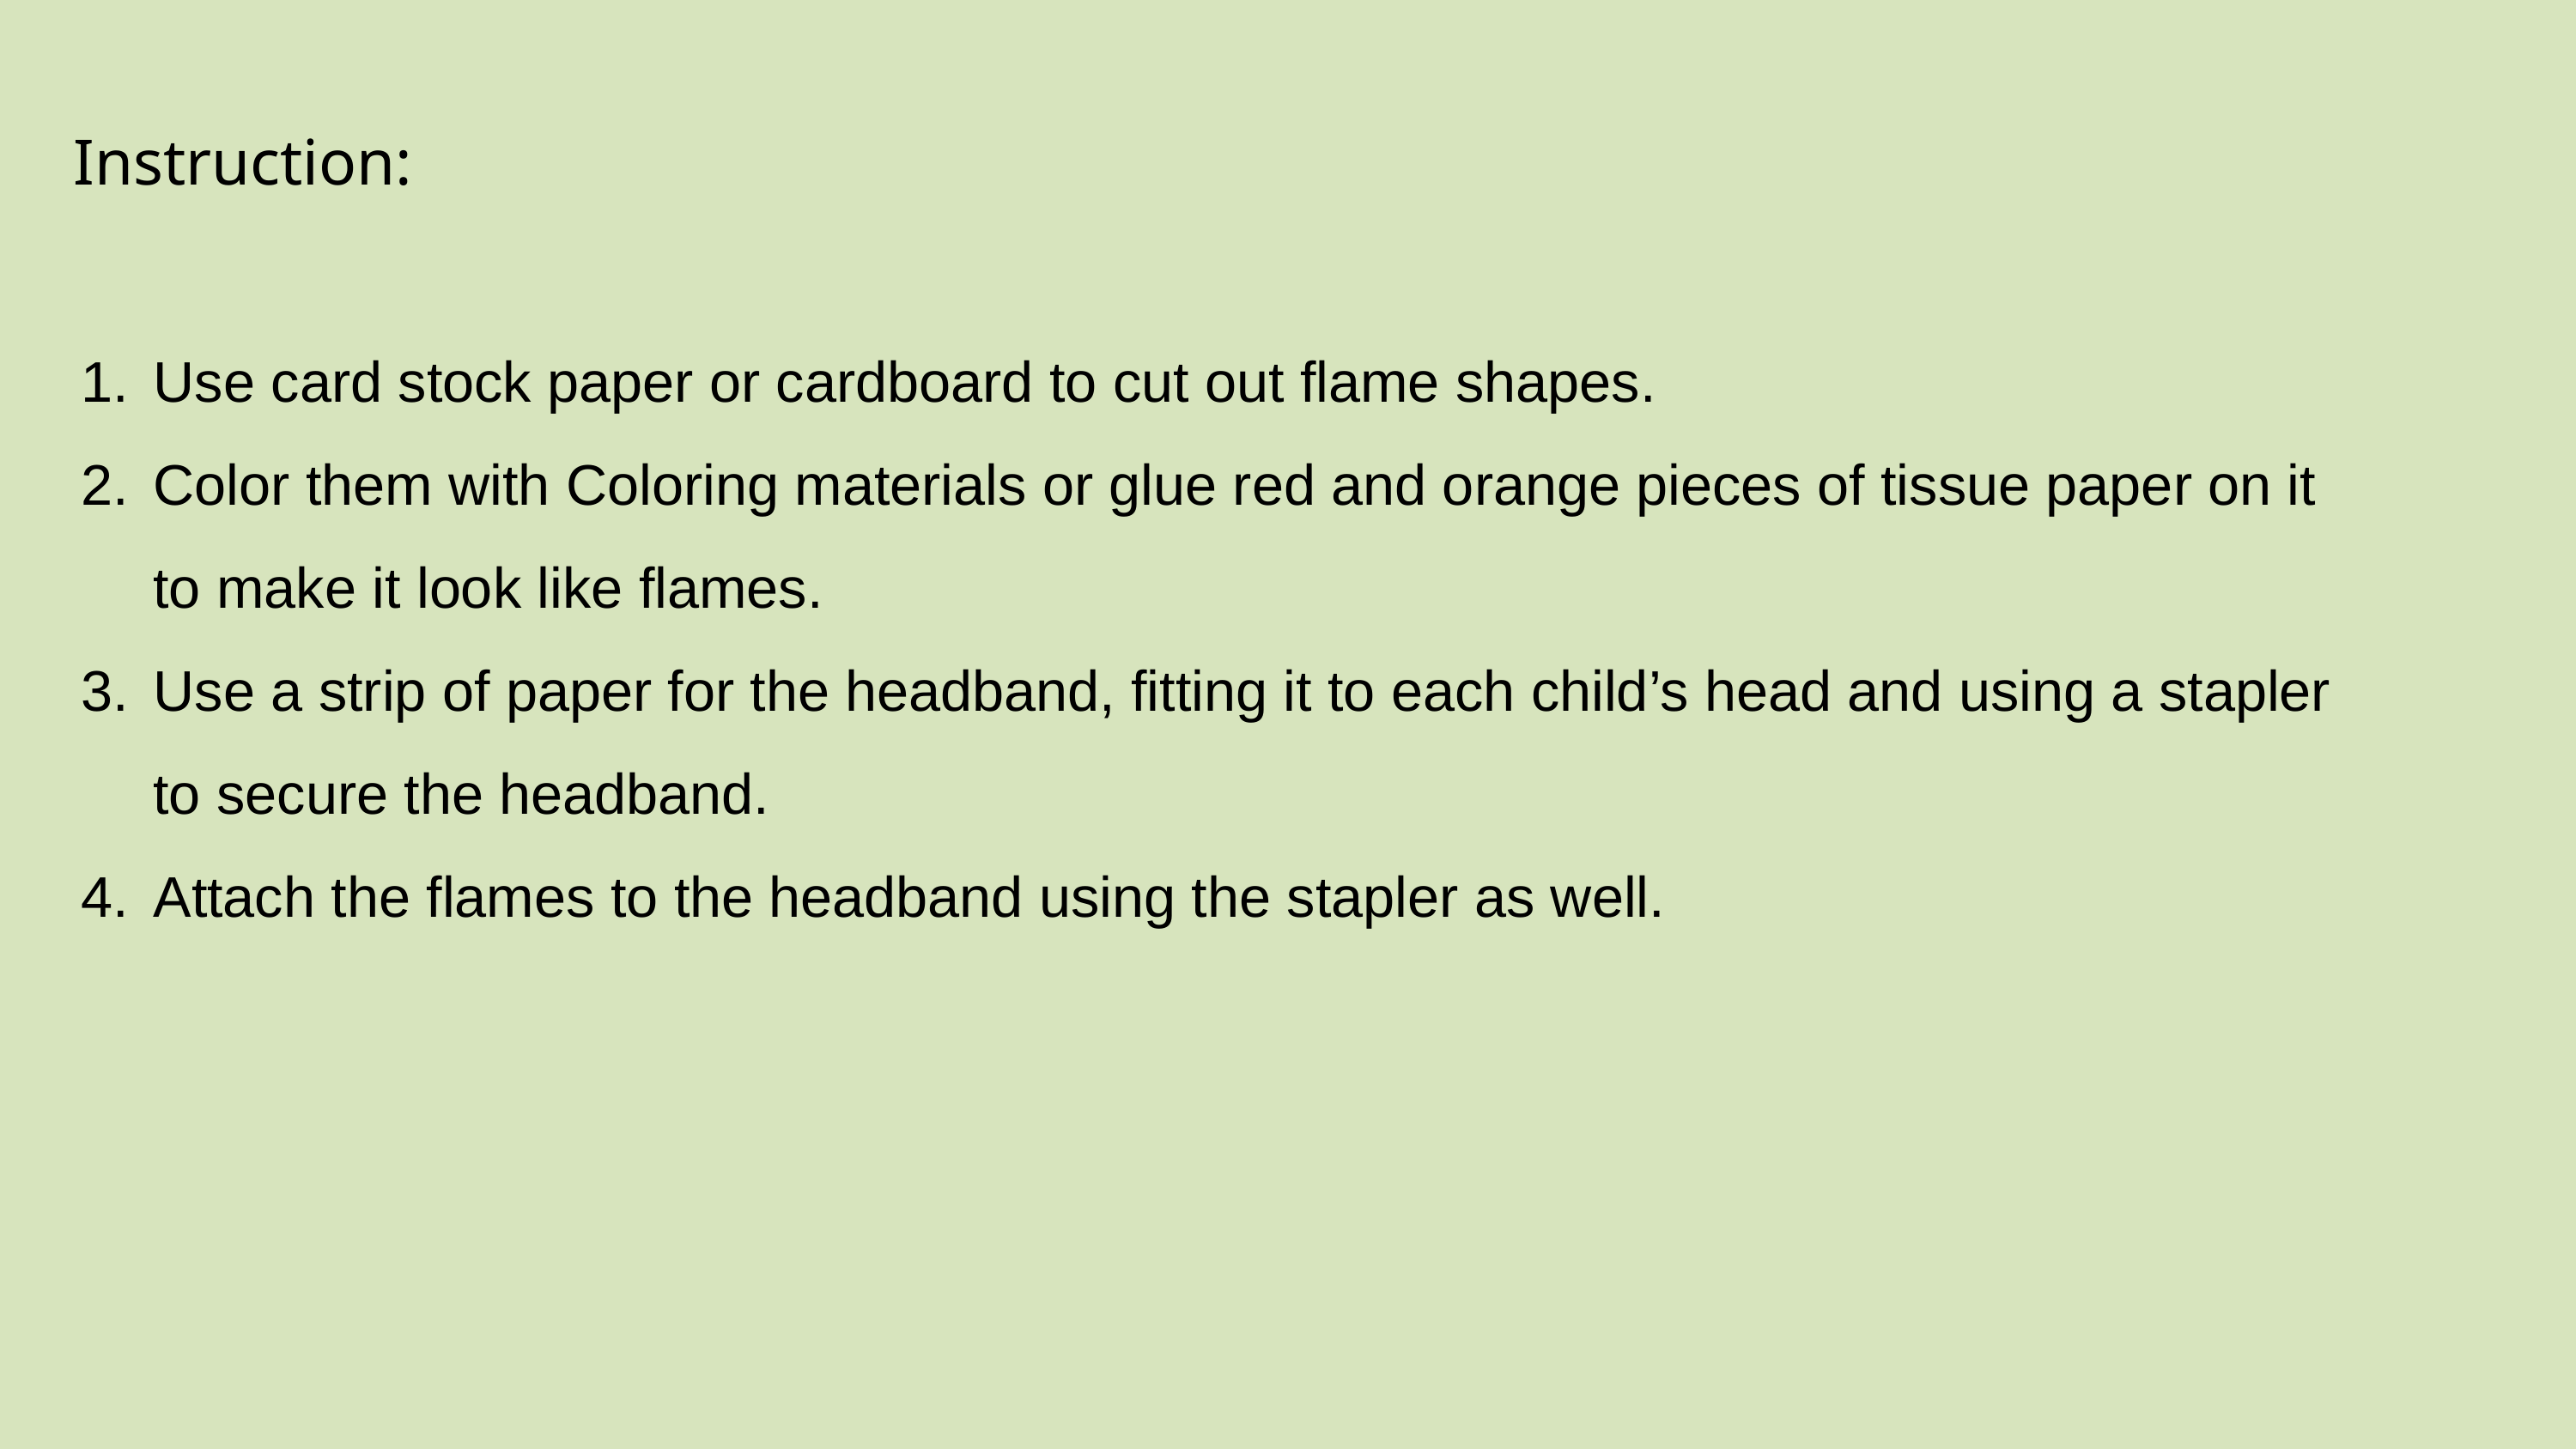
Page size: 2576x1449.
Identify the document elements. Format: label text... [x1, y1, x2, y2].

text_box Use card stock paper or cardboard to cut out flame shapes. Color them with Coloring materials or glue red and orange pieces of tissue paper on it to make it look like flames. Use a strip of paper for the headband, fitting it to each child’s head and using a stapler to secure the headband. Attach the flames to the headband using the stapler as well. [81, 311, 2357, 1135]
text_box Instruction: [73, 122, 1338, 198]
